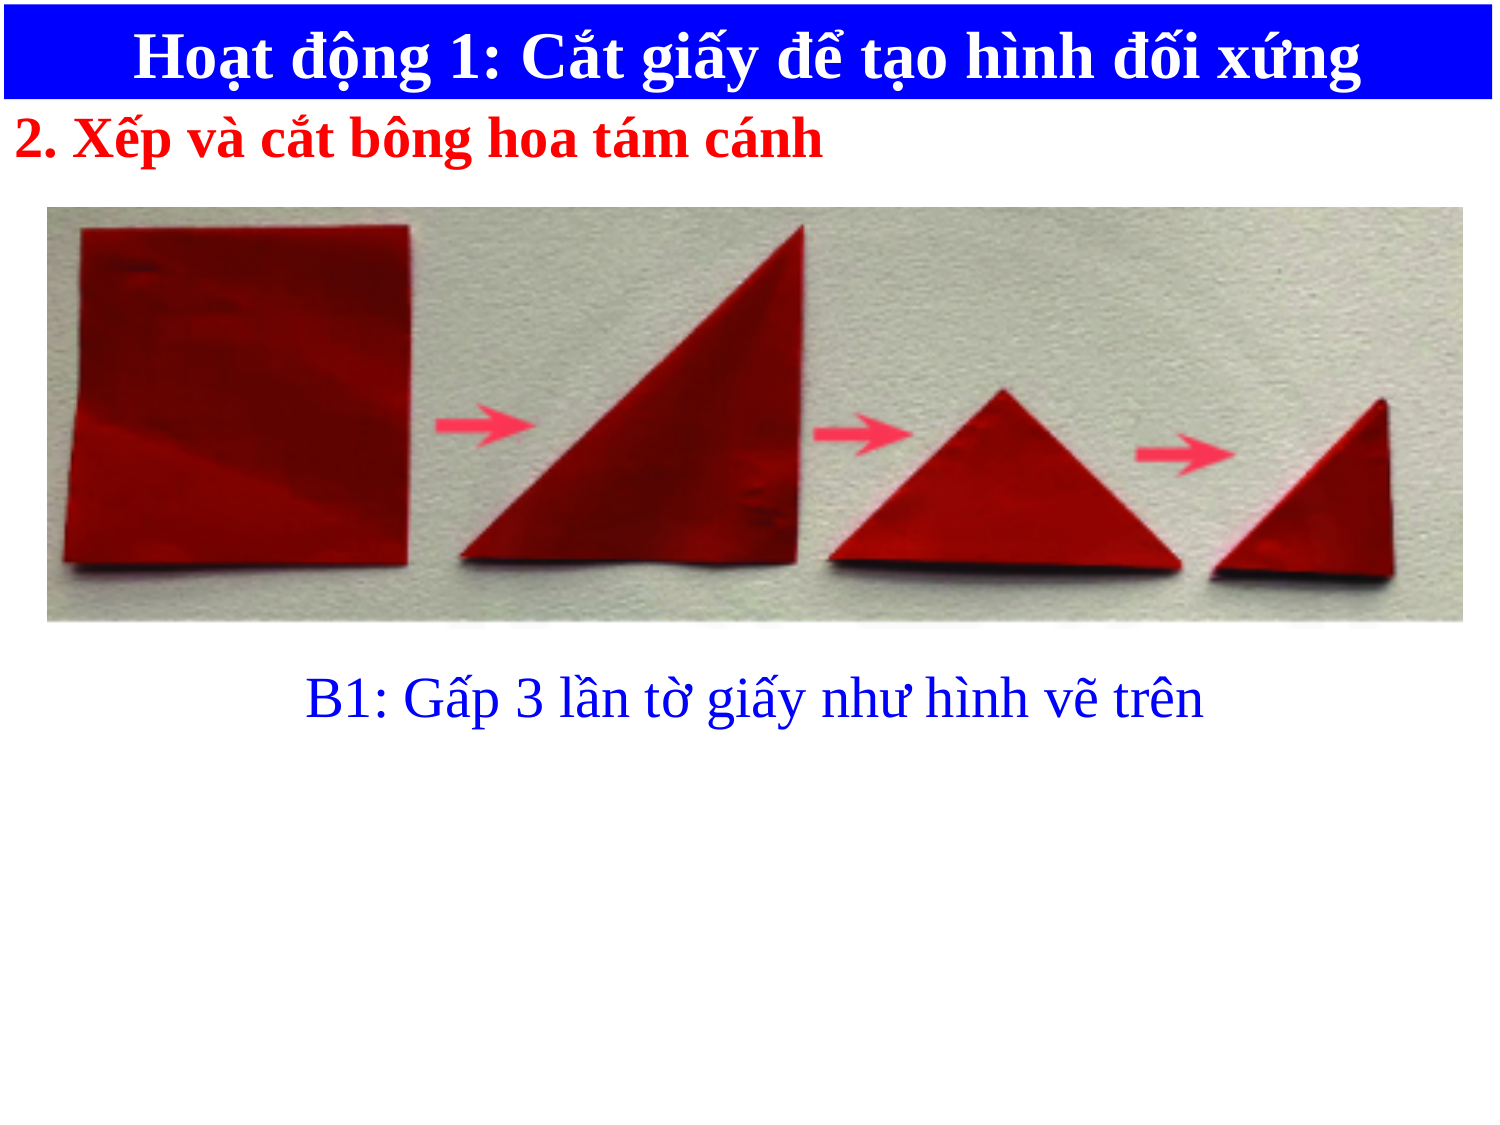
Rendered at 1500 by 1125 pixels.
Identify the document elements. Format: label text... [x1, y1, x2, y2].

text_box 2. Xếp và cắt bông hoa tám cánh [0, 91, 1500, 177]
text_box B1: Gấp 3 lần tờ giấy như hình vẽ trên [130, 651, 1381, 737]
text_box Hoạt động 1: Cắt giấy để tạo hình đối xứng [4, 4, 1493, 100]
picture [47, 207, 1463, 629]
